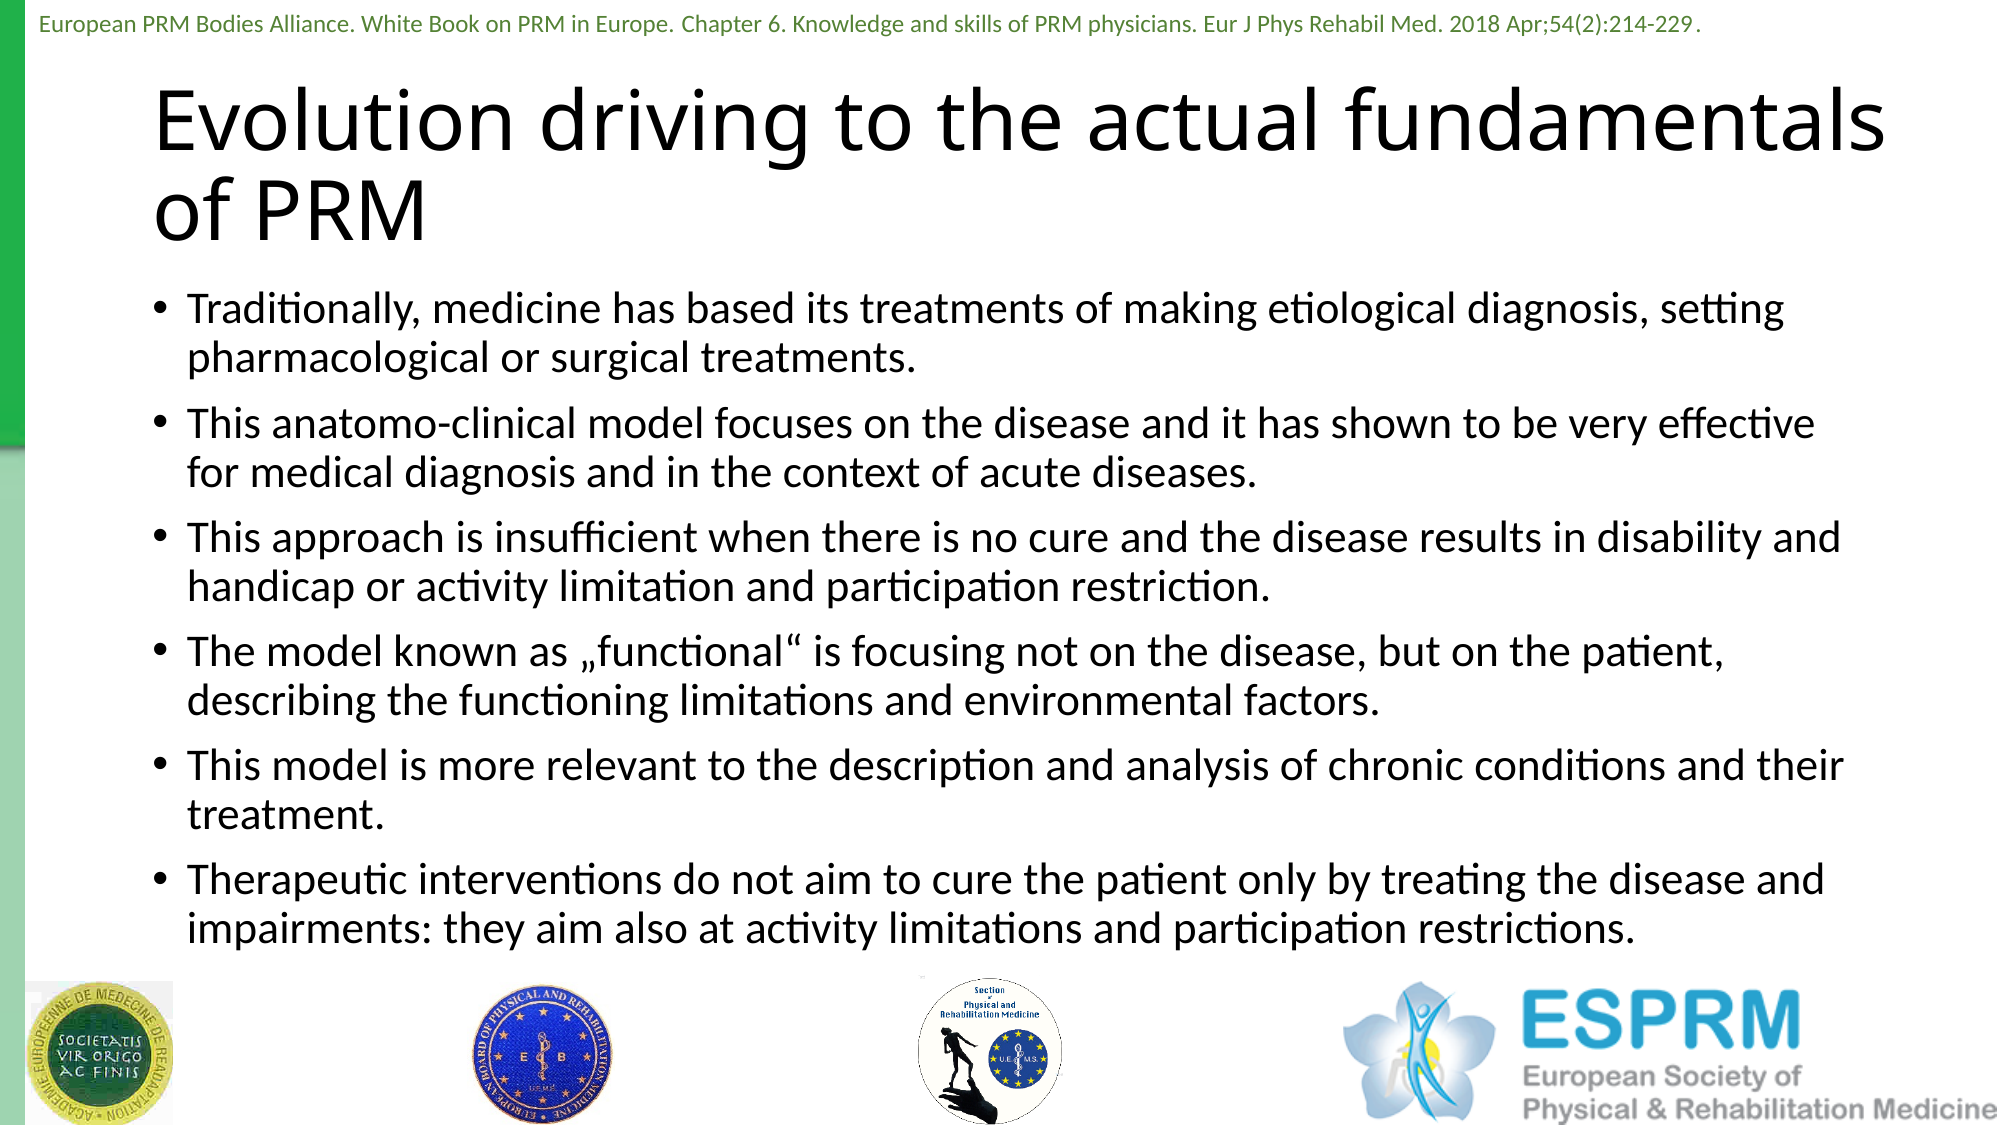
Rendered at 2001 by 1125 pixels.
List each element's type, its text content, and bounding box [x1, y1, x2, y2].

title Evolution driving to the actual fundamentals of PRM [137, 59, 1944, 278]
picture [905, 970, 1070, 1125]
picture [0, 0, 173, 1125]
list Traditionally, medicine has based its treatments of making etiological diagnosis, setting pharmacological or surgical treatments. This anatomo-clinical model focuses on the disease and it has shown to be very effective for medical diagnosis and in the context of acute diseases. This approach is insufficient when there is no cure and the disease results in disability and handicap or activity limitation and participation restriction. The model known as „functional“ is focusing not on the disease, but on the patient, describing the functioning limitations and environmental factors. This model is more relevant to the description and analysis of chronic conditions and their treatment. Therapeutic interventions do not aim to cure the patient only by treating the disease and impairments: they aim also at activity limitations and participation restrictions. [137, 277, 1863, 970]
picture [467, 982, 615, 1125]
picture [1343, 981, 1997, 1125]
